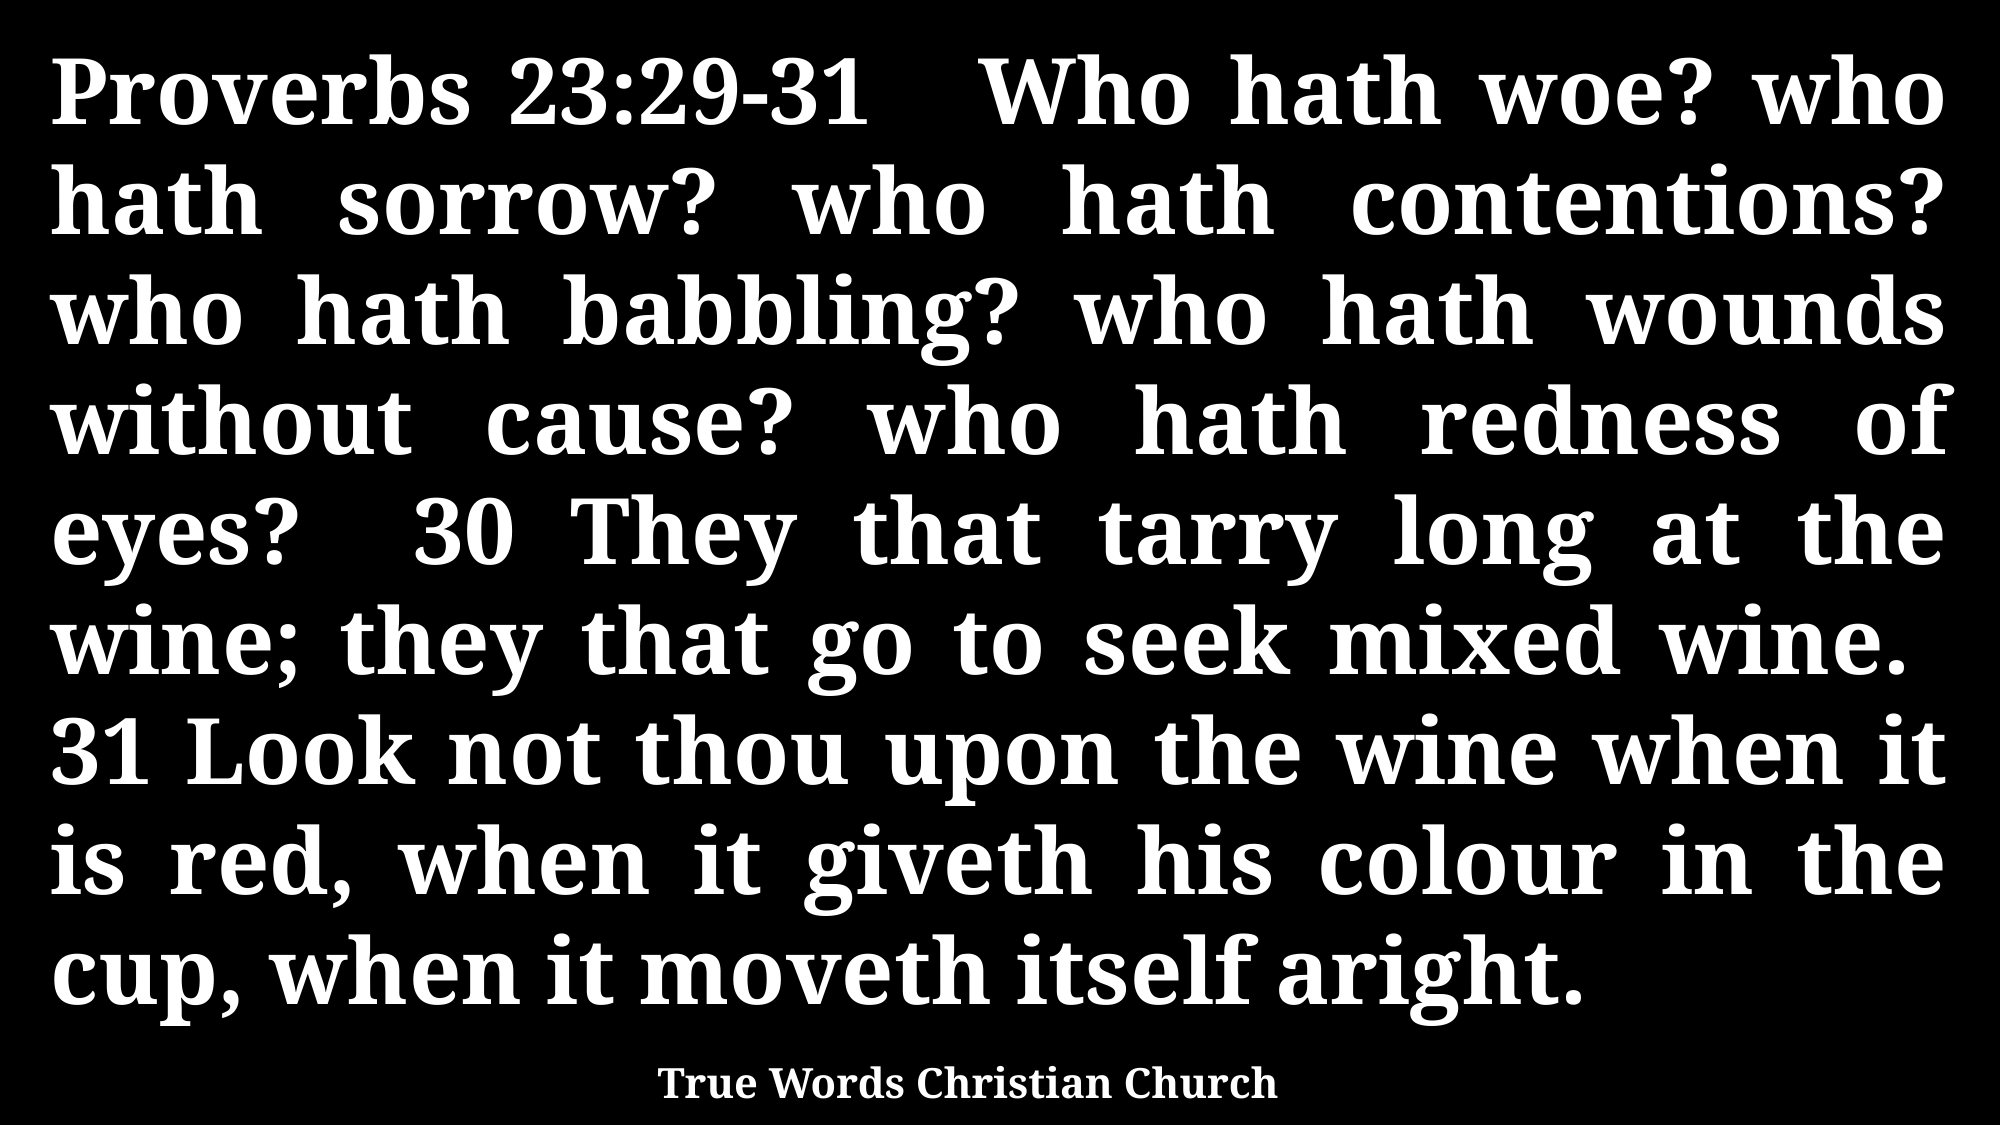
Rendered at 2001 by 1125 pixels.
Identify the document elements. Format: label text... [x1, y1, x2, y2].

text_box True Words Christian Church [642, 1049, 1294, 1114]
text_box Proverbs 23:29-31 Who hath woe? who hath sorrow? who hath contentions? who hath babbling? who hath wounds without cause? who hath redness of eyes? 30 They that tarry long at the wine; they that go to seek mixed wine. 31 Look not thou upon the wine when it is red, when it giveth his colour in the cup, when it moveth itself aright. [35, 25, 1965, 1030]
